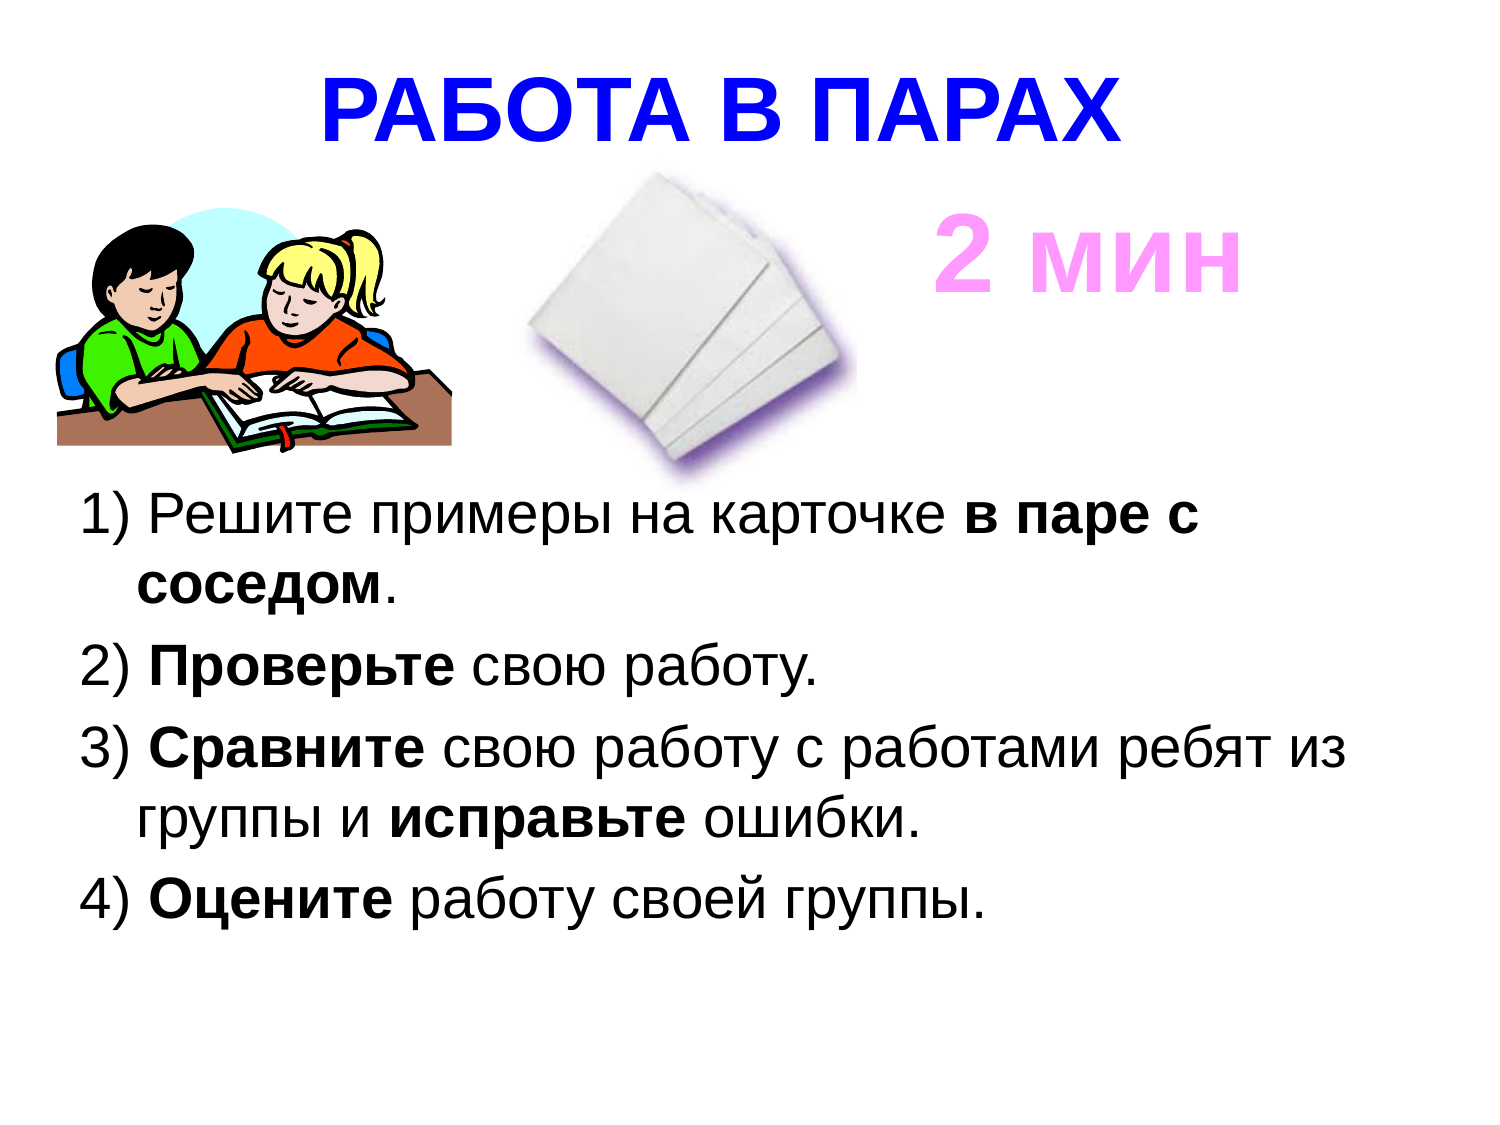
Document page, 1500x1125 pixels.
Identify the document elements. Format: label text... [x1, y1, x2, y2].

text_box Работа в парах [304, 42, 1138, 168]
text_box 2 мин [917, 172, 1262, 323]
picture [52, 207, 453, 457]
picture [513, 148, 857, 492]
list 1) Решите примеры на карточке в паре с соседом. 2) Проверьте свою работу. 3) Сравните свою работу с работами ребят из группы и исправьте ошибки. 4) Оцените работу своей группы. [64, 467, 1416, 1088]
